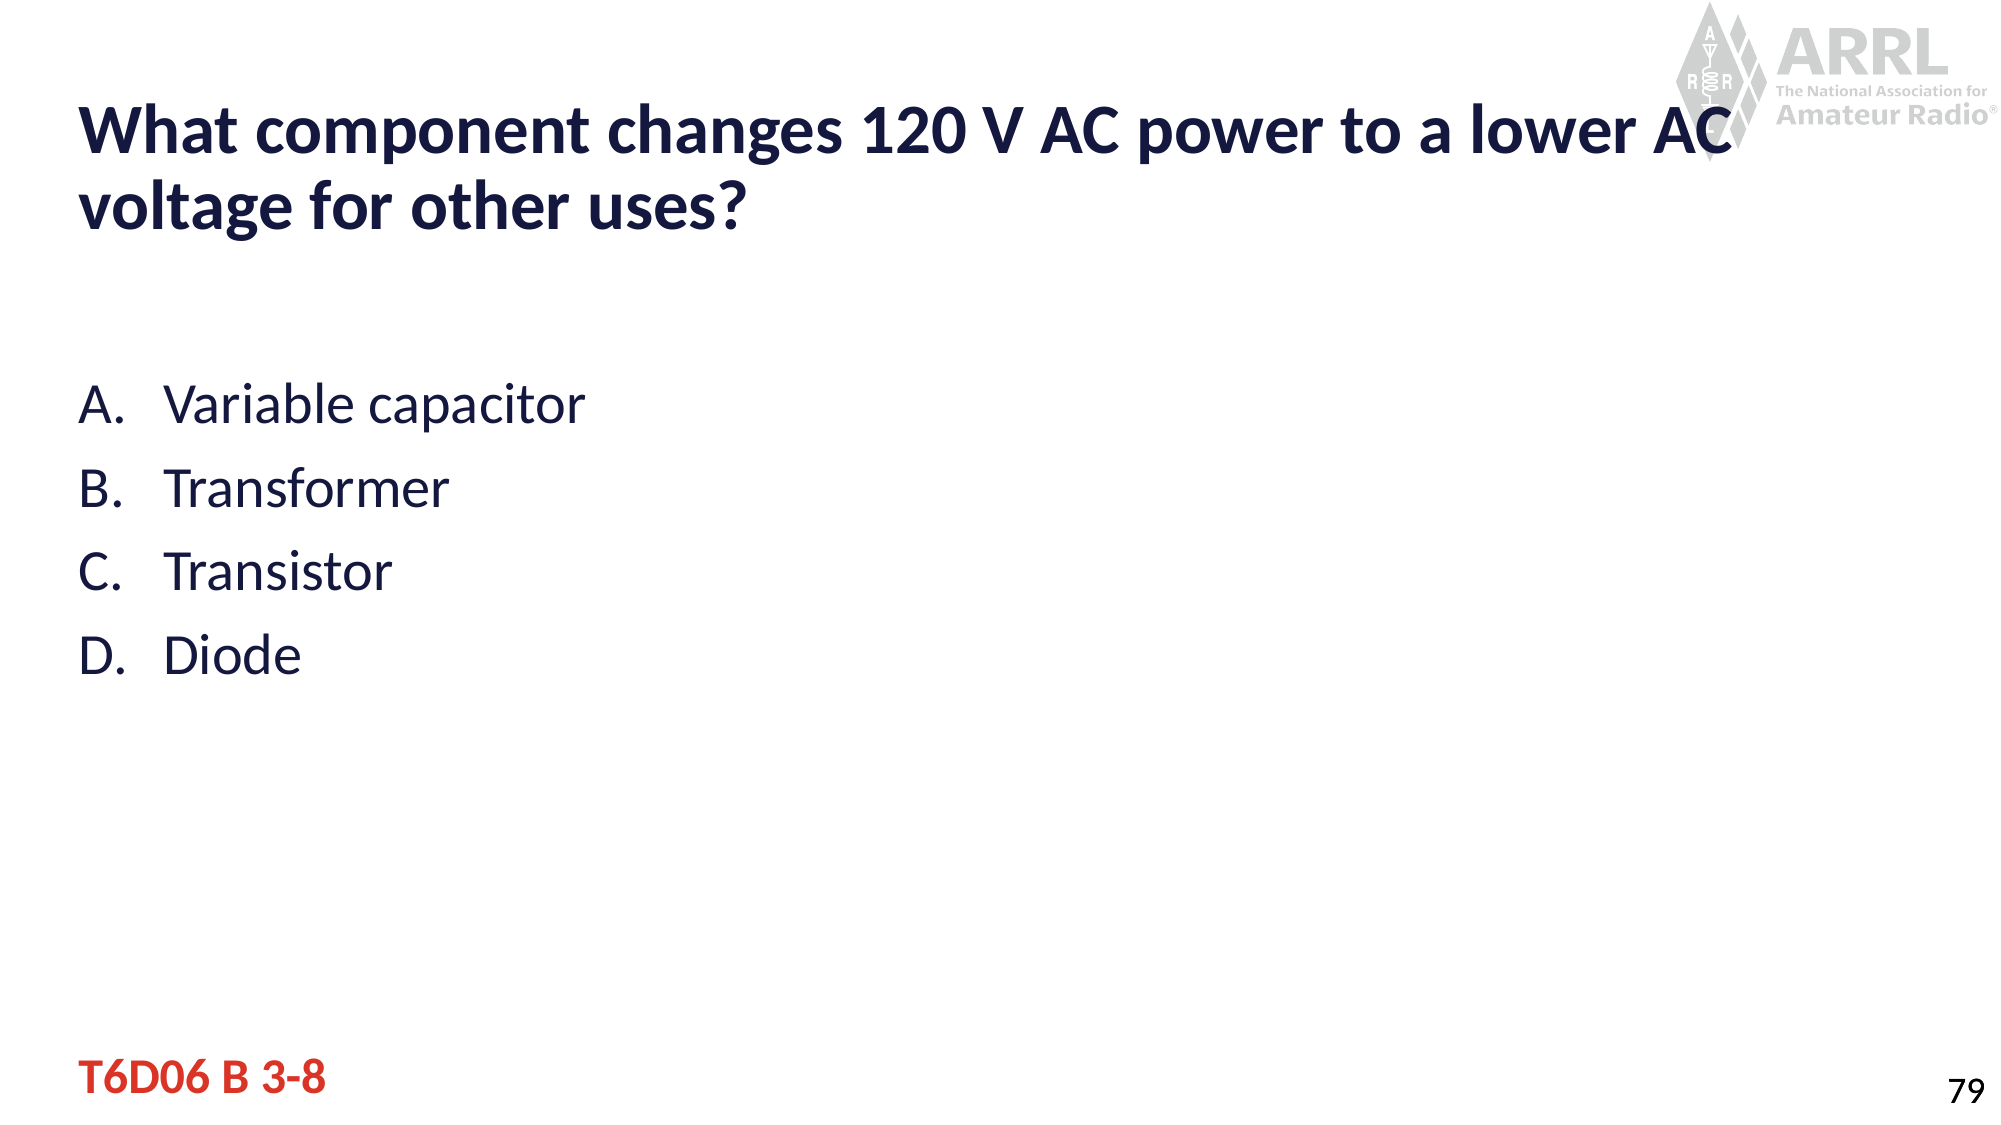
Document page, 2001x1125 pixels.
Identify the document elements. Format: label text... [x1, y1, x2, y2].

title What component changes 120 V AC power to a lower AC voltage for other uses? [63, 59, 1863, 278]
picture [1674, 0, 2000, 164]
text_box T6D06 B 3-8 [63, 1036, 921, 1112]
list Variable capacitor Transformer Transistor Diode [63, 365, 1863, 989]
